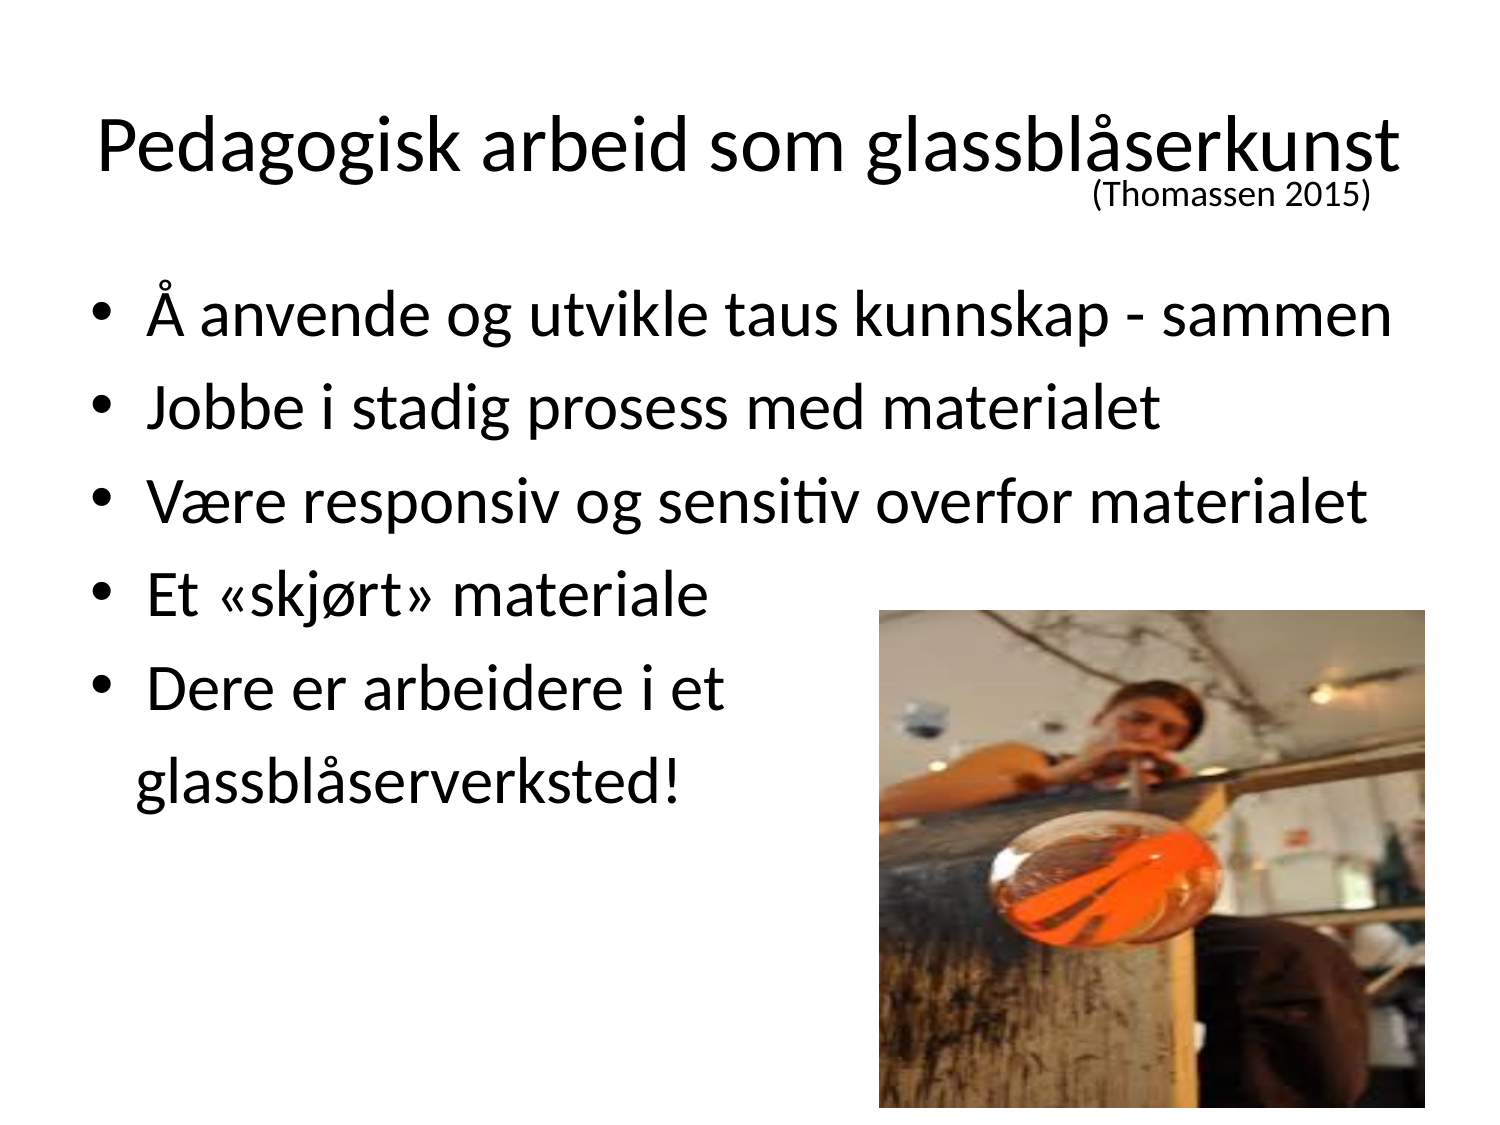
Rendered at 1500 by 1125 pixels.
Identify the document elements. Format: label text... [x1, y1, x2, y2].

list Å anvende og utvikle taus kunnskap - sammen Jobbe i stadig prosess med materialet Være responsiv og sensitiv overfor materialet Et «skjørt» materiale Dere er arbeidere i et glassblåserverksted! [75, 262, 1425, 1005]
picture [879, 610, 1426, 1109]
text_box (Thomassen 2015) [1076, 161, 1388, 222]
title Pedagogisk arbeid som glassblåserkunst [75, 45, 1425, 233]
